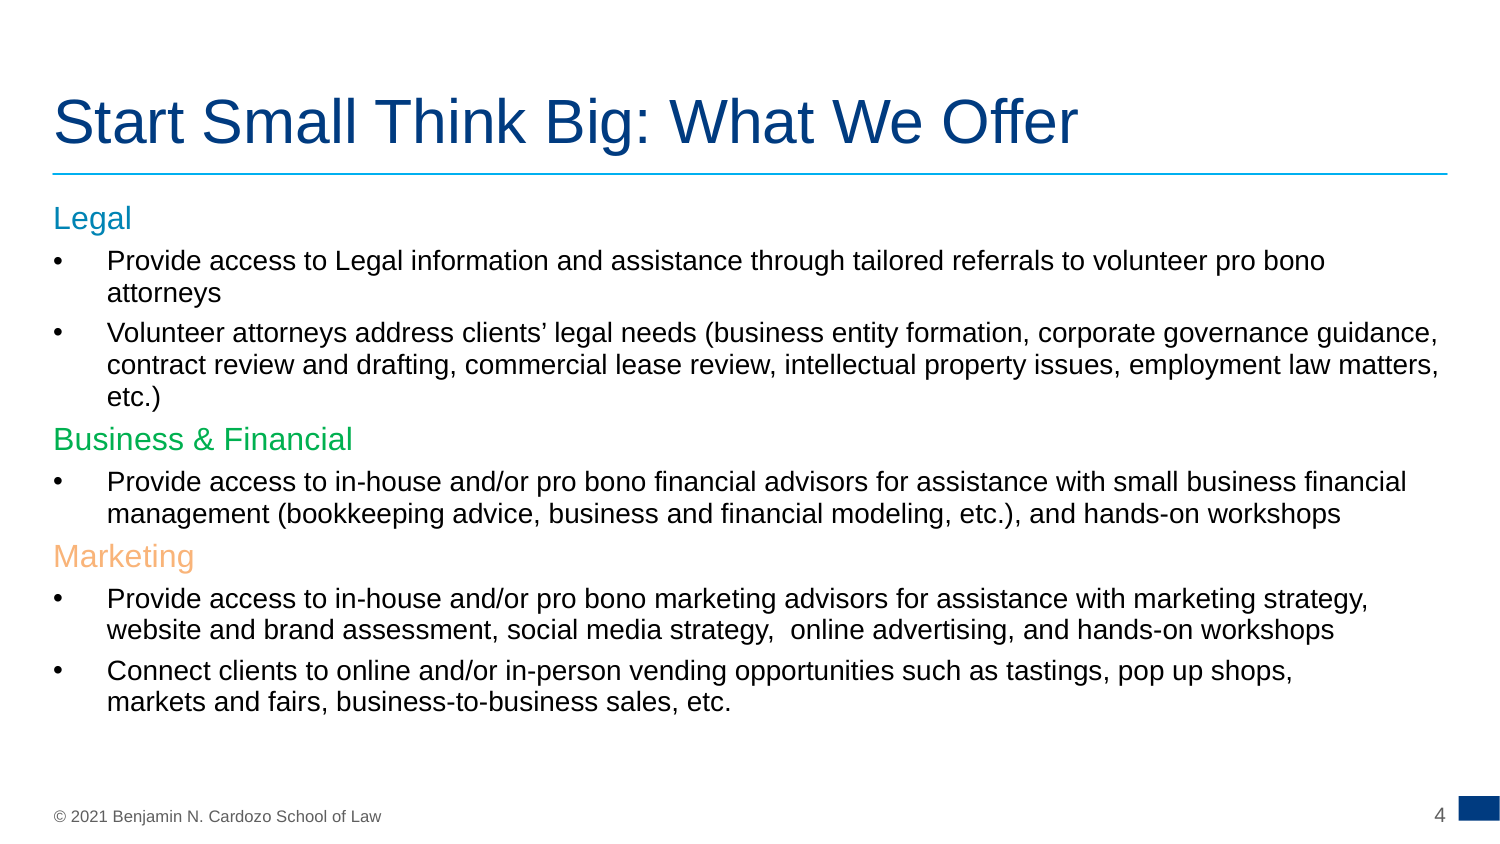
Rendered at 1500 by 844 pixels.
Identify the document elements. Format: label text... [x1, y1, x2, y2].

slide_number 4 [1364, 801, 1446, 826]
title Start Small Think Big: What We Offer [53, 64, 1447, 157]
list Legal Provide access to Legal information and assistance through tailored referrals to volunteer pro bono attorneys Volunteer attorneys address clients’ legal needs (business entity formation, corporate governance guidance, contract review and drafting, commercial lease review, intellectual property issues, employment law matters, etc.) Business & Financial Provide access to in-house and/or pro bono financial advisors for assistance with small business financial management (bookkeeping advice, business and financial modeling, etc.), and hands-on workshops Marketing Provide access to in-house and/or pro bono marketing advisors for assistance with marketing strategy, website and brand assessment, social media strategy, online advertising, and hands-on workshops Connect clients to online and/or in-person vending opportunities such as tastings, pop up shops, markets and fairs, business-to-business sales, etc. [53, 200, 1447, 759]
